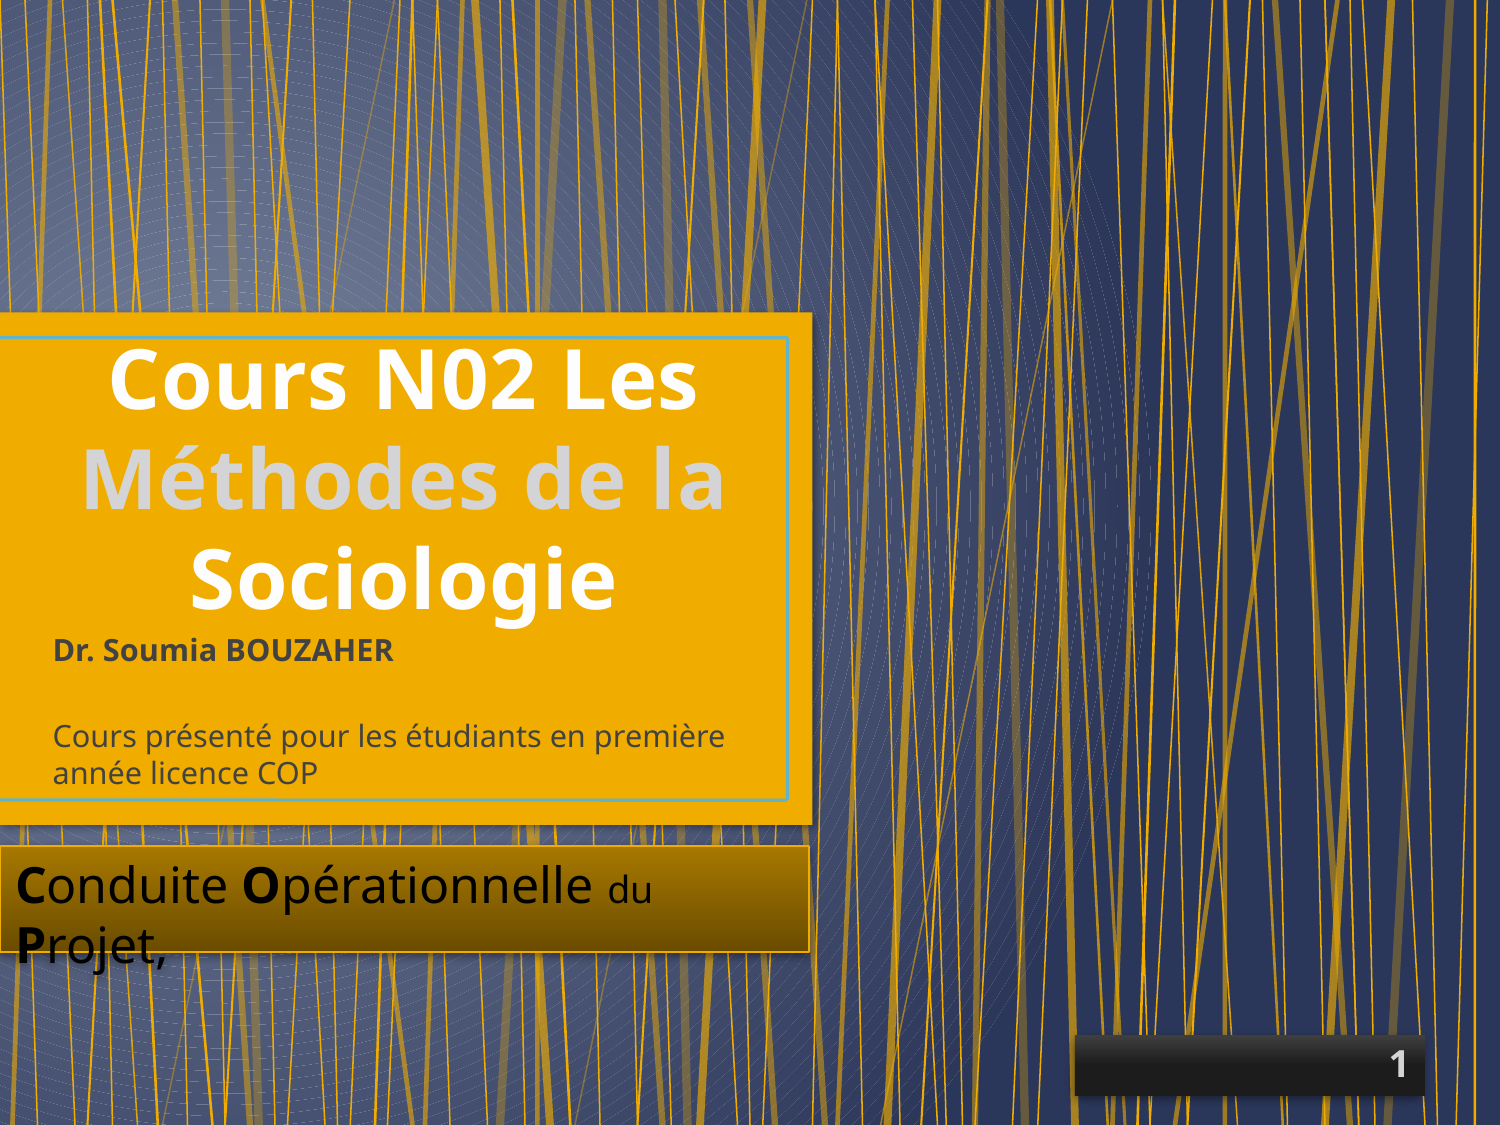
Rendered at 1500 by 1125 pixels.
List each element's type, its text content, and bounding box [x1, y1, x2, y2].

title Cours N02 Les Méthodes de la Sociologie [0, 370, 809, 634]
text_box Conduite Opérationnelle du Projet, [0, 845, 810, 953]
slide_number 1 [1074, 1035, 1425, 1096]
subtitle Dr. Soumia BOUZAHER Cours présenté pour les étudiants en première année licence COP [37, 623, 763, 799]
